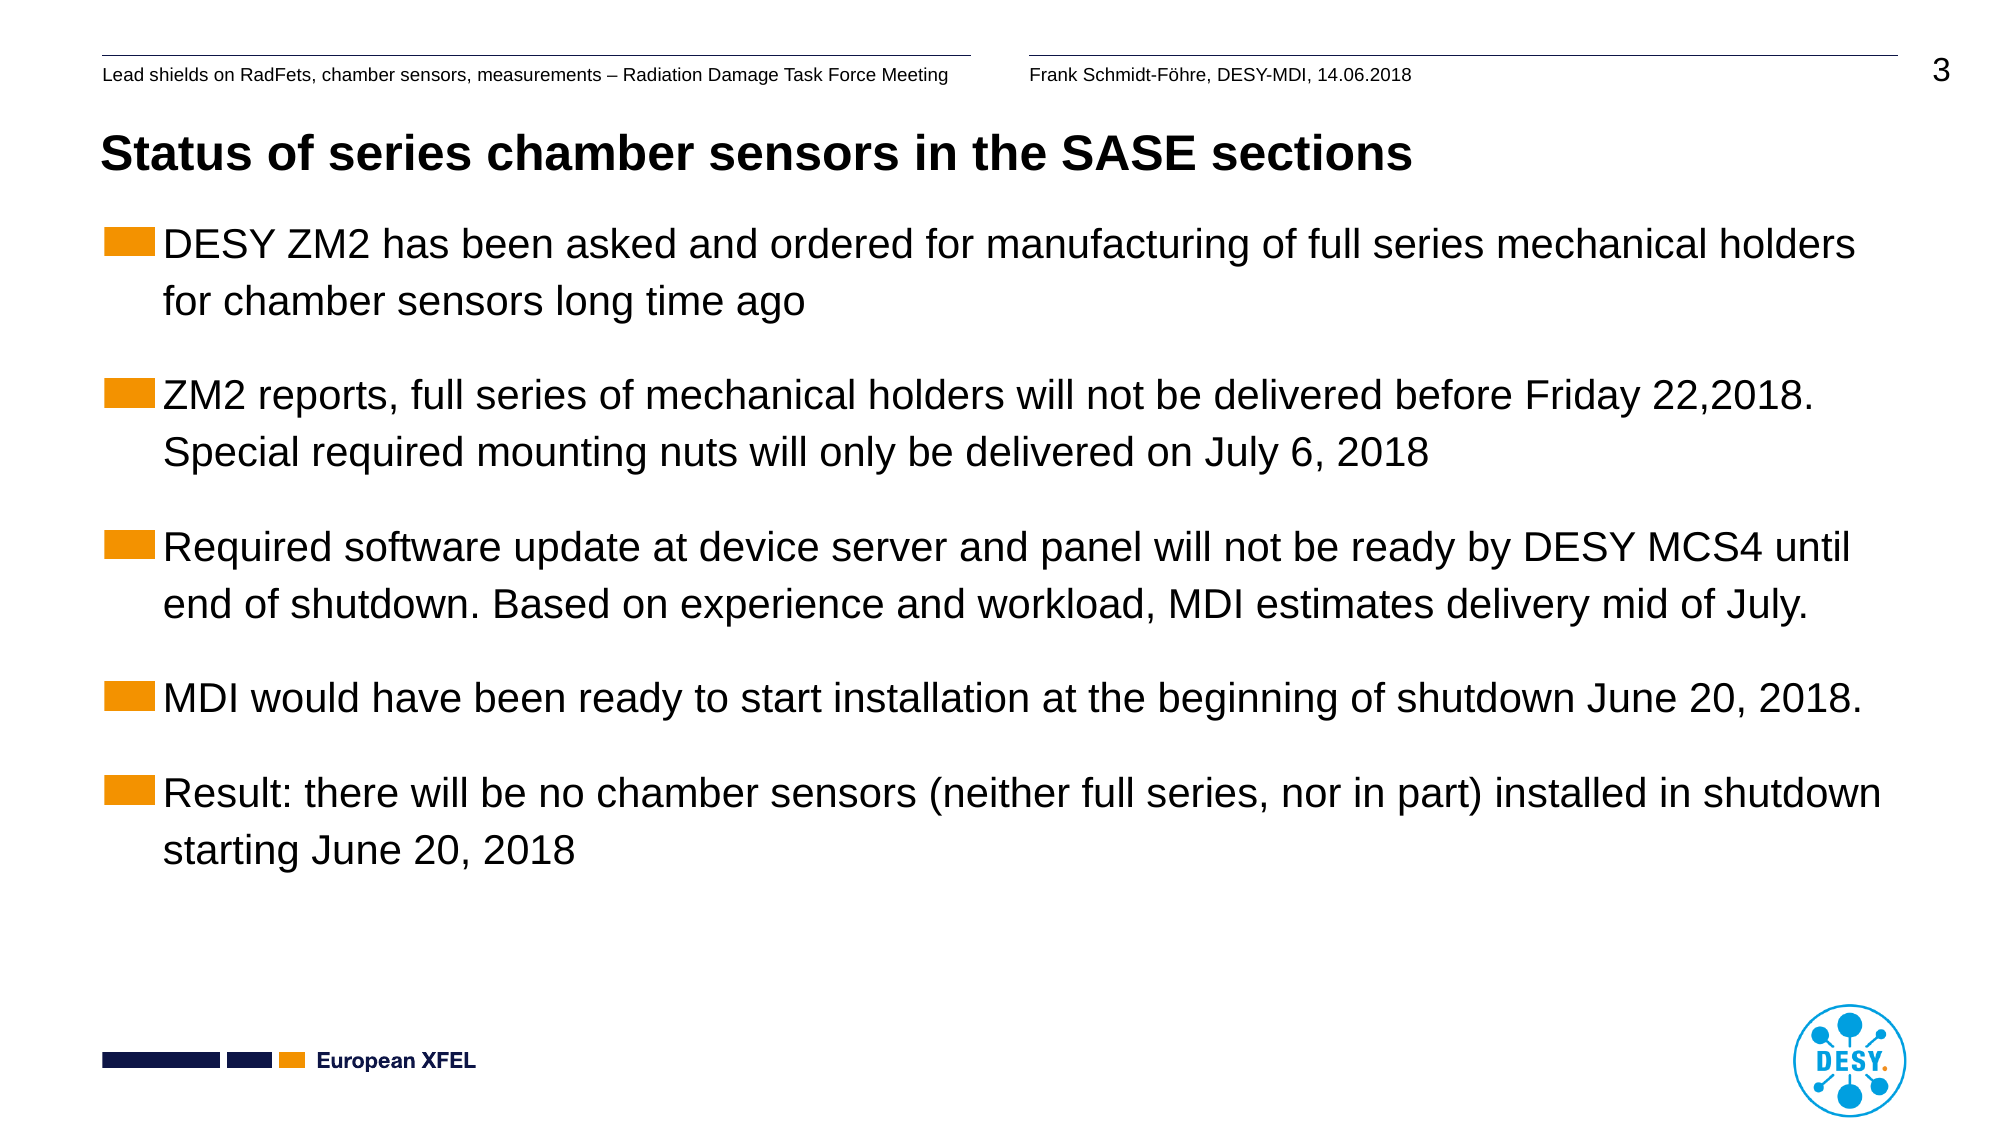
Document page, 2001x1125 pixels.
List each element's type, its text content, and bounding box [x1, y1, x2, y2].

title Status of series chamber sensors in the SASE sections [100, 116, 1898, 181]
list DESY ZM2 has been asked and ordered for manufacturing of full series mechanical holders for chamber sensors long time ago ZM2 reports, full series of mechanical holders will not be delivered before Friday 22,2018. Special required mounting nuts will only be delivered on July 6, 2018 Required software update at device server and panel will not be ready by DESY MCS4 until end of shutdown. Based on experience and workload, MDI estimates delivery mid of July. MDI would have been ready to start installation at the beginning of shutdown June 20, 2018. Result: there will be no chamber sensors (neither full series, nor in part) installed in shutdown starting June 20, 2018 [104, 209, 1900, 996]
picture [1790, 1001, 1909, 1120]
